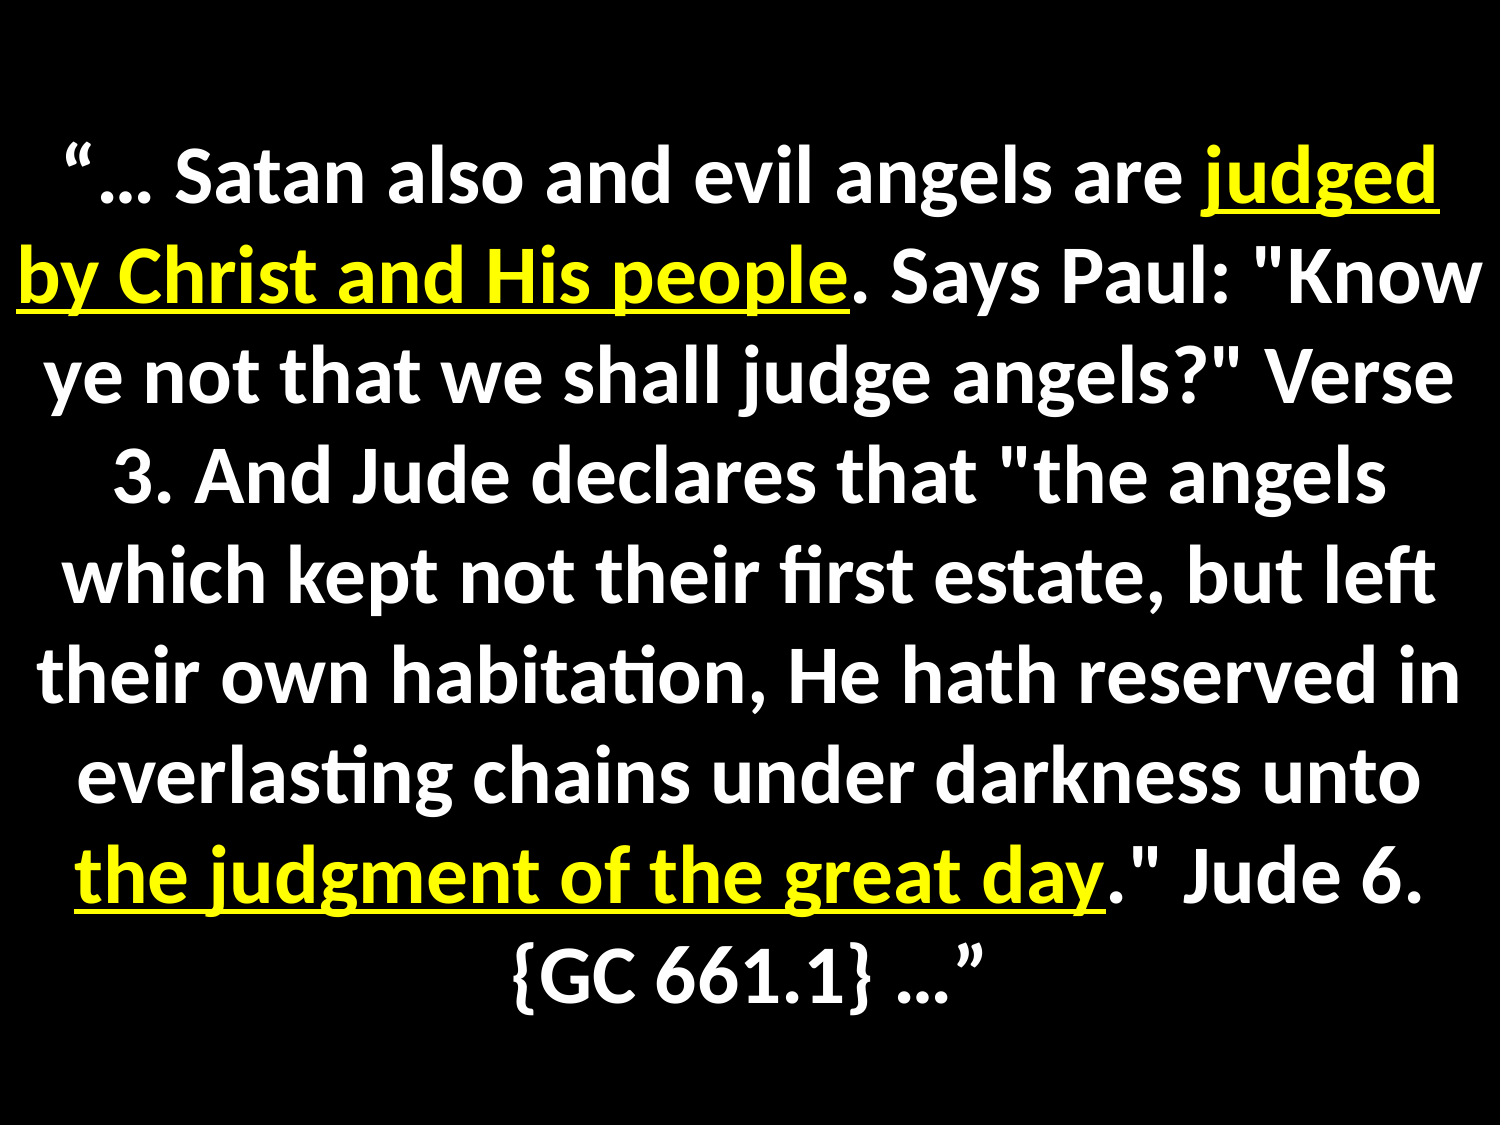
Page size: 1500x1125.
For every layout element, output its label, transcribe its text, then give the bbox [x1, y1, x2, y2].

text_box “… Satan also and evil angels are judged by Christ and His people. Says Paul: "Know ye not that we shall judge angels?" Verse 3. And Jude declares that "the angels which kept not their first estate, but left their own habitation, He hath reserved in everlasting chains under darkness unto the judgment of the great day." Jude 6. {GC 661.1} …” [0, 112, 1500, 1028]
